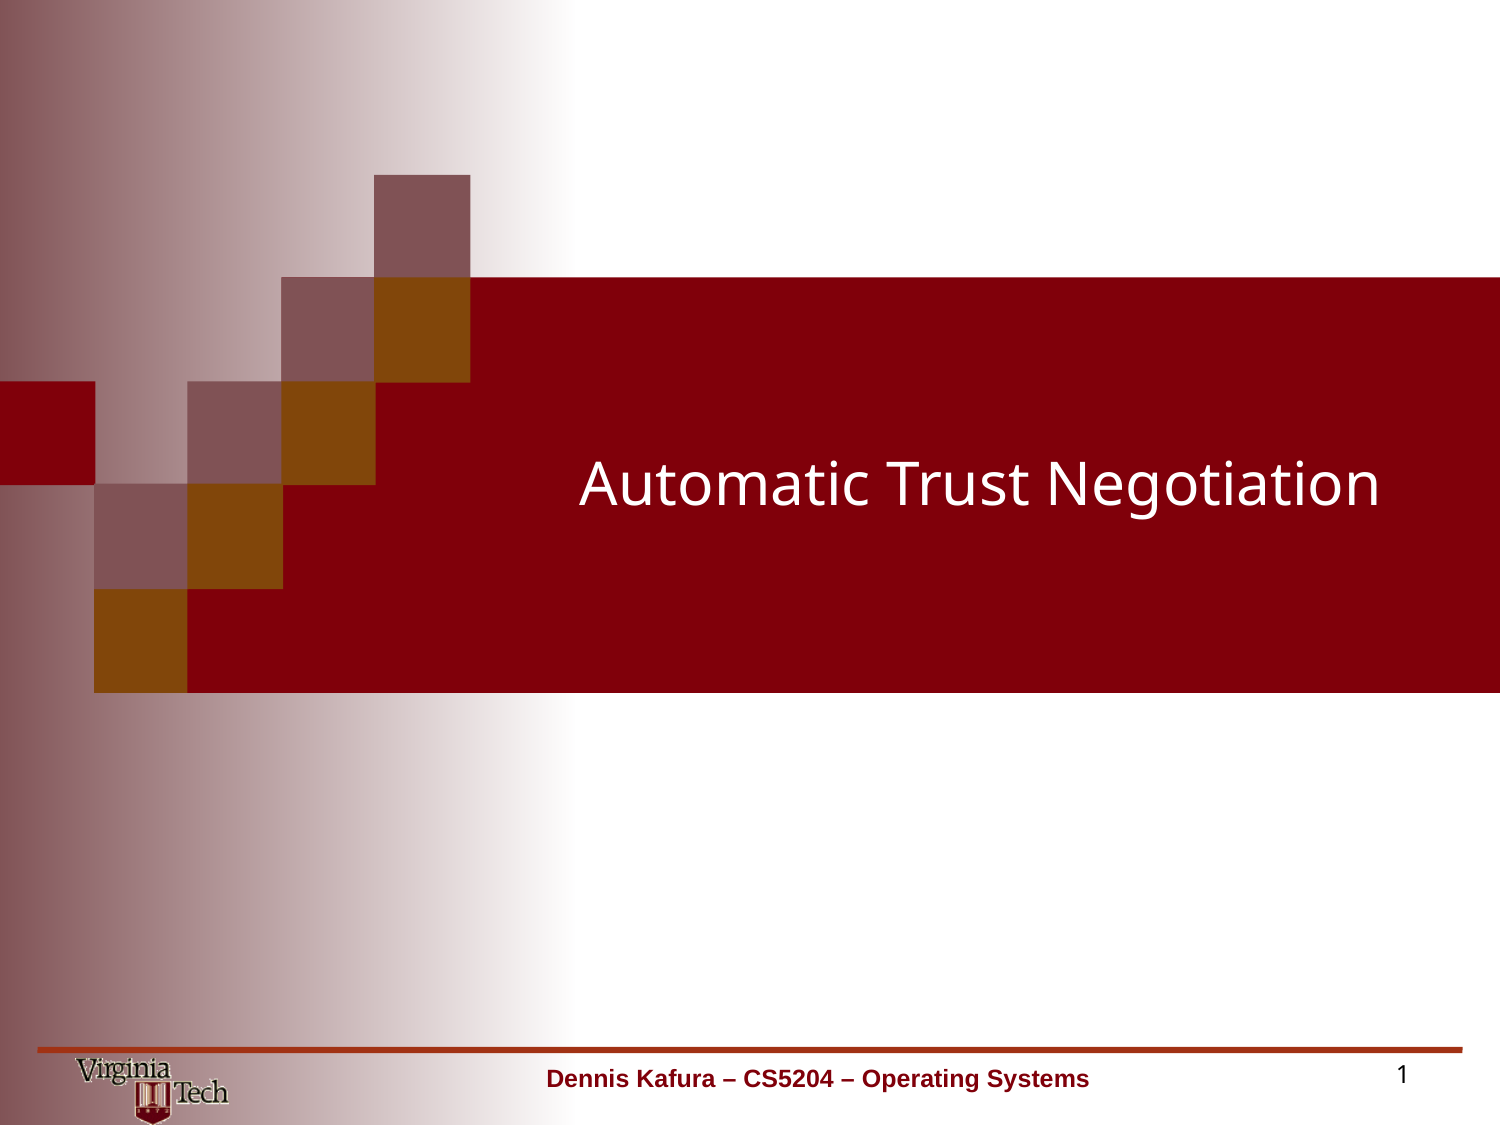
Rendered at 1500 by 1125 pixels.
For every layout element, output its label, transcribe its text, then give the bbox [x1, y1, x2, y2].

picture [75, 1058, 229, 1125]
slide_number 1 [1126, 1024, 1426, 1101]
footer Dennis Kafura – CS5204 – Operating Systems [512, 1024, 1126, 1101]
title Automatic Trust Negotiation [487, 299, 1476, 663]
